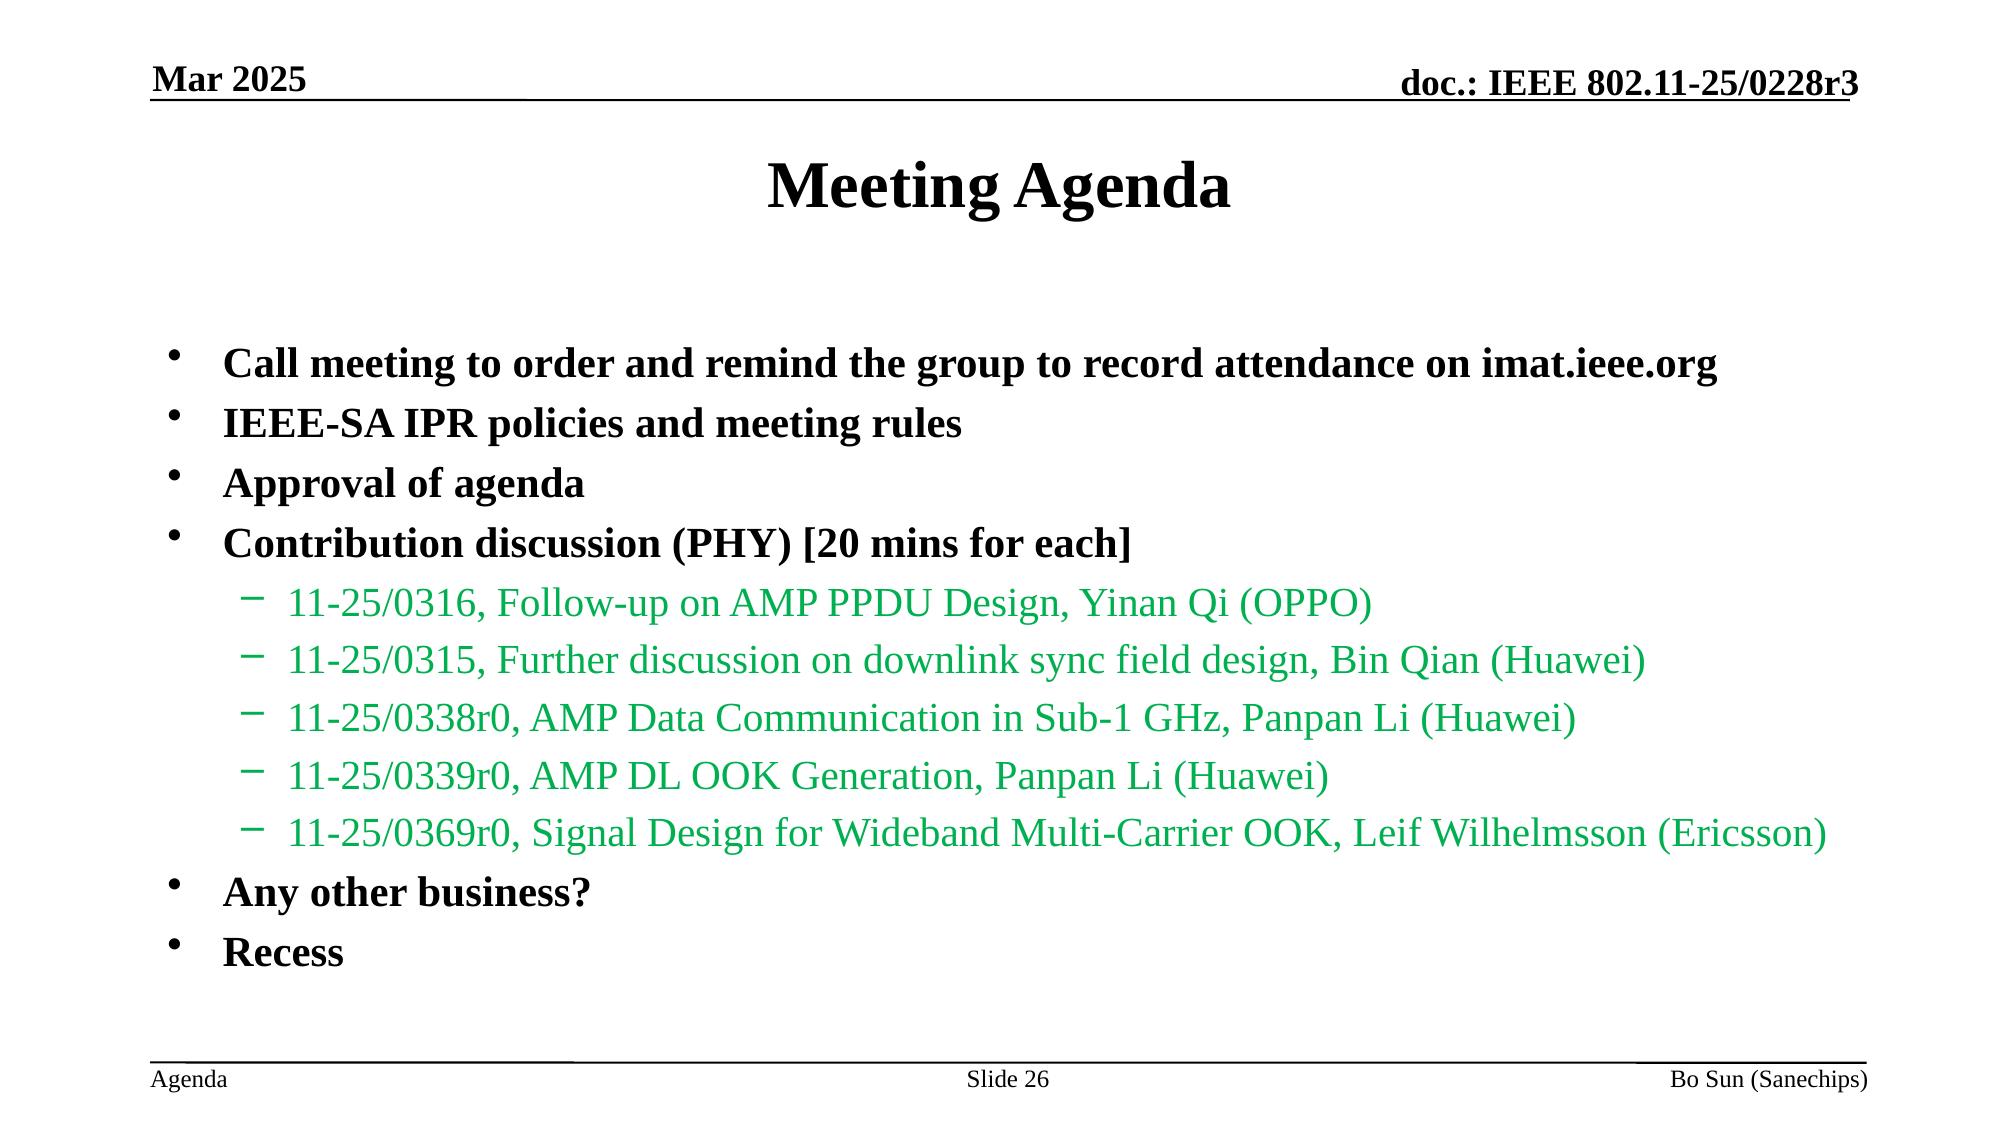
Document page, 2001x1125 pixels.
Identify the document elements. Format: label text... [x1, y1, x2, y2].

footer Bo Sun (Sanechips) [1171, 1061, 1869, 1093]
text_box Meeting Agenda [362, 99, 1638, 262]
slide_number Slide 26 [949, 1061, 1067, 1123]
text_box Call meeting to order and remind the group to record attendance on imat.ieee.org IEEE-SA IPR policies and meeting rules Approval of agenda Contribution discussion (PHY) [20 mins for each] 11-25/0316, Follow-up on AMP PPDU Design, Yinan Qi (OPPO) 11-25/0315, Further discussion on downlink sync field design, Bin Qian (Huawei) 11-25/0338r0, AMP Data Communication in Sub-1 GHz, Panpan Li (Huawei) 11-25/0339r0, AMP DL OOK Generation, Panpan Li (Huawei) 11-25/0369r0, Signal Design for Wideband Multi-Carrier OOK, Leif Wilhelmsson (Ericsson) Any other business? Recess [152, 327, 1855, 1038]
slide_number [152, 54, 563, 100]
